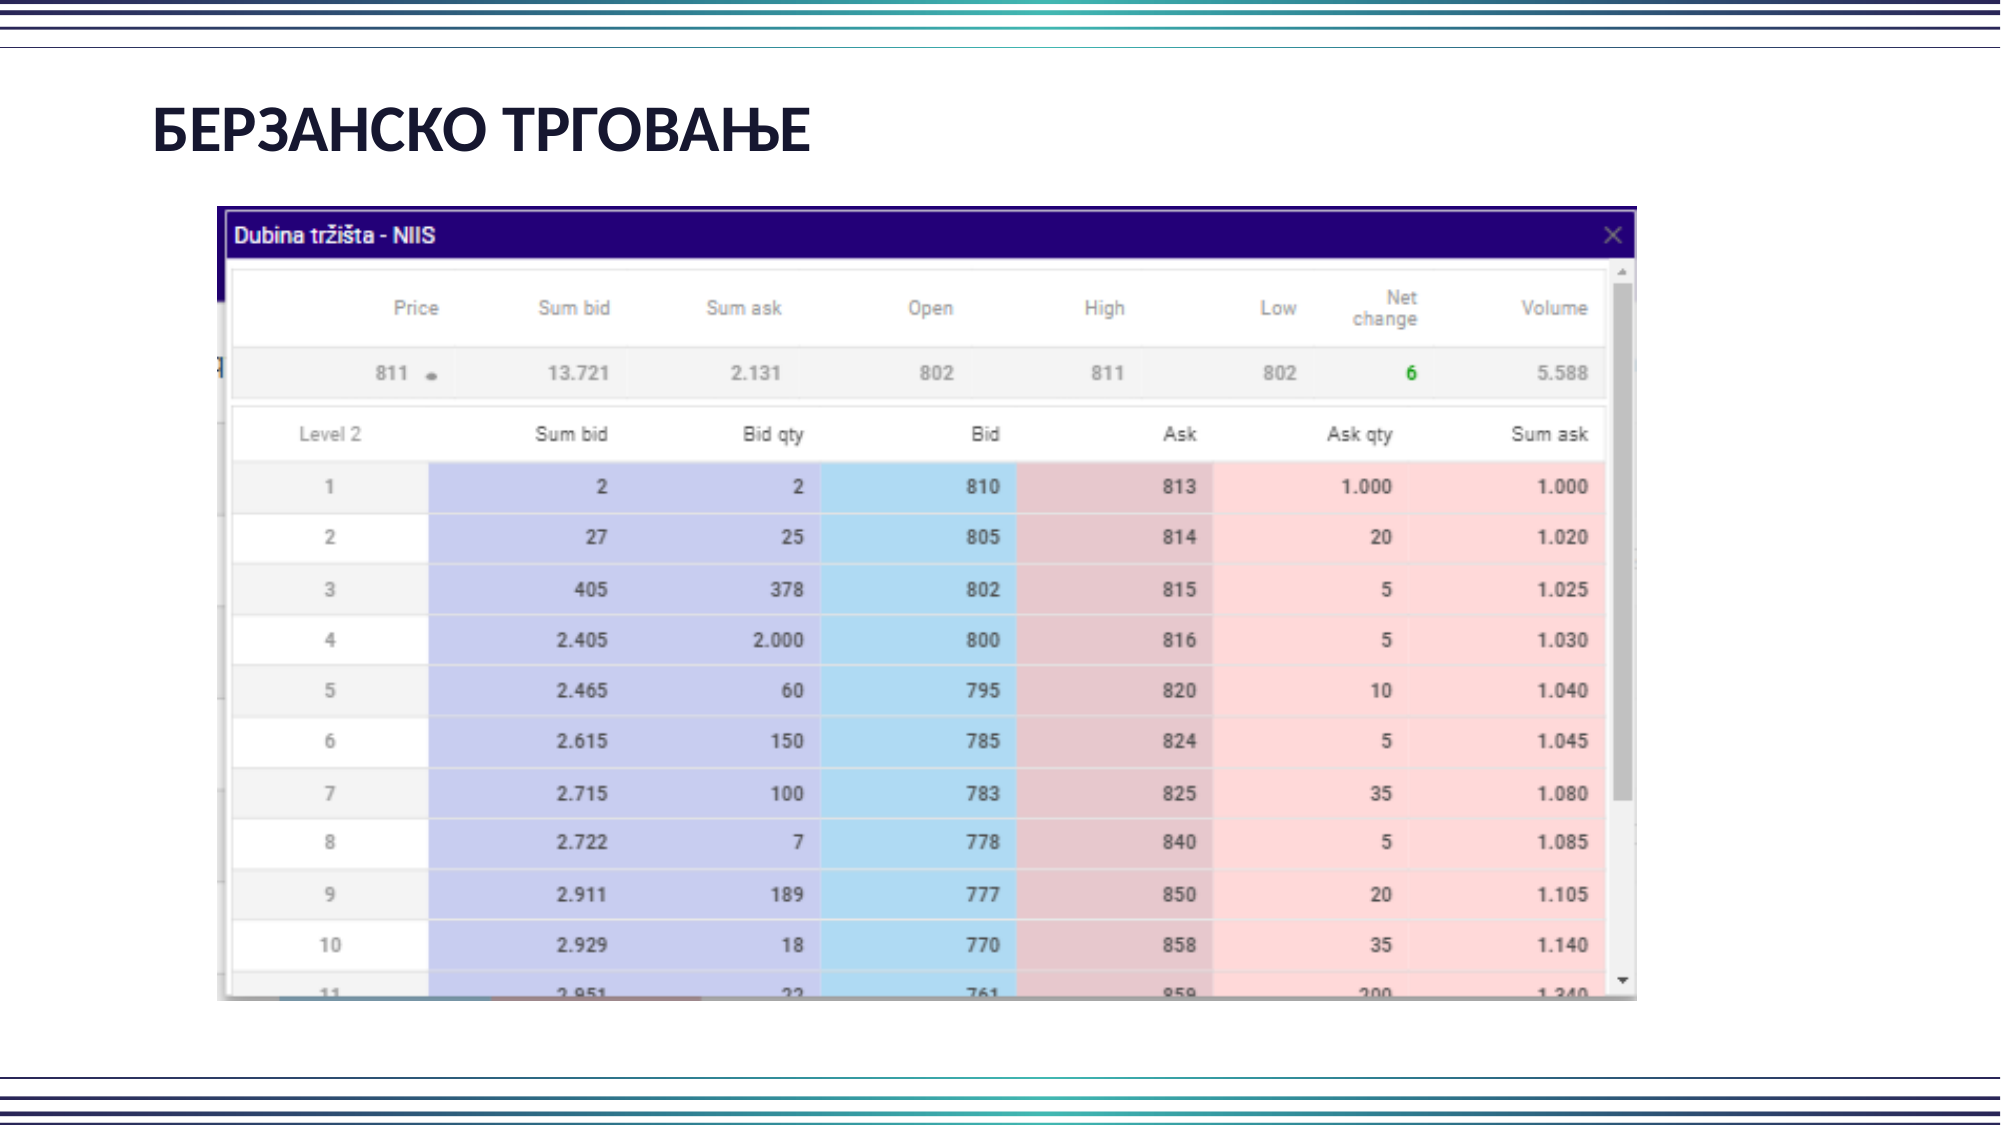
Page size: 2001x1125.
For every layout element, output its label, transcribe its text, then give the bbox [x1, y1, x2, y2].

picture [0, 0, 2001, 48]
picture [216, 206, 1637, 1001]
picture [0, 1077, 2001, 1125]
list БЕРЗАНСКО ТРГОВАЊЕ [137, 85, 1863, 174]
